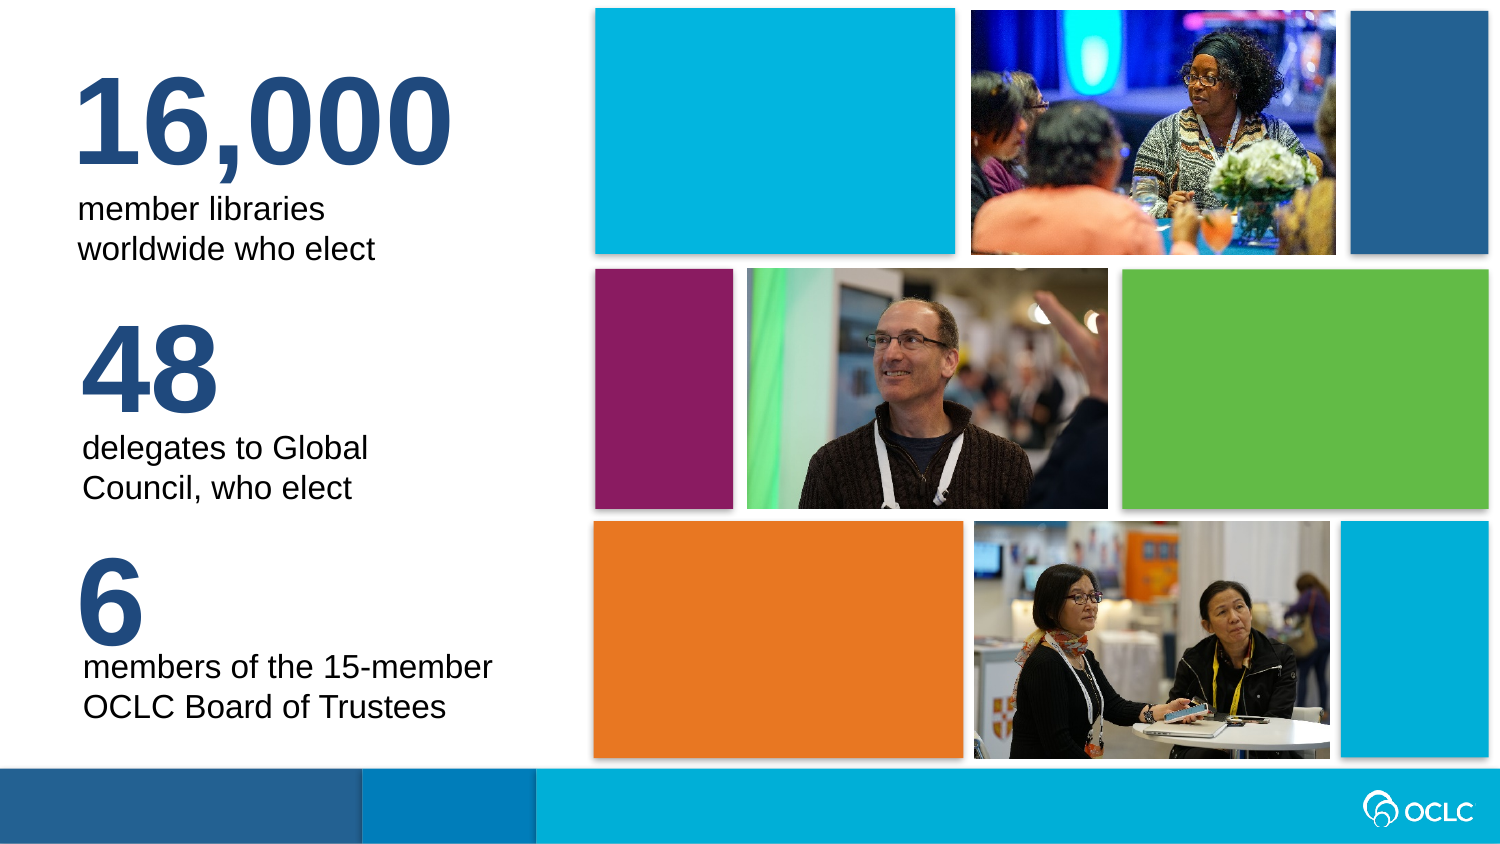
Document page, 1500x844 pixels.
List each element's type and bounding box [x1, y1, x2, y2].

text_box [593, 7, 1489, 759]
text_box [55, 32, 521, 734]
